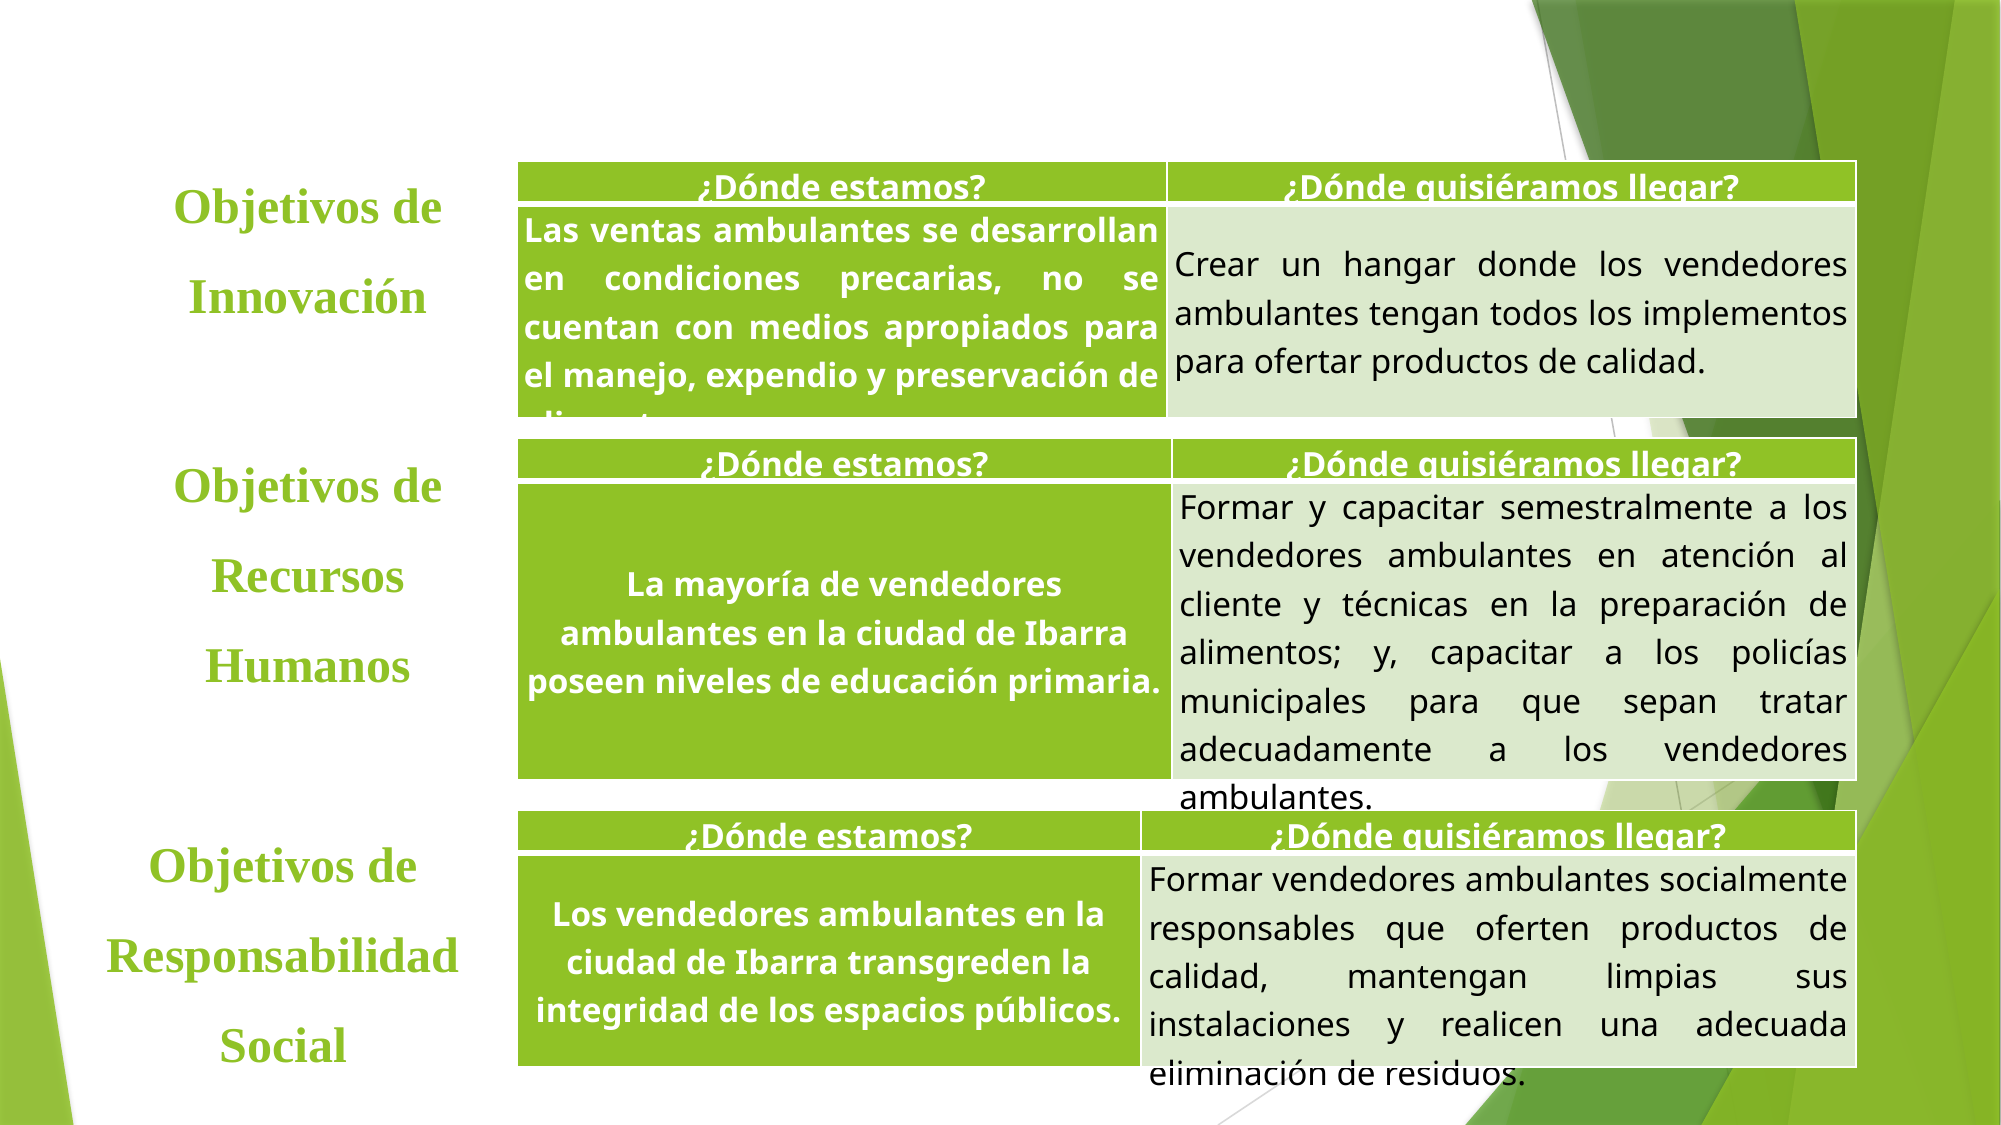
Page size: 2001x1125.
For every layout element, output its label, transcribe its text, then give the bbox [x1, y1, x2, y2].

table_header ¿Dónde quisiéramos llegar? [1168, 162, 1855, 201]
table_cell Crear un hangar donde los vendedores ambulantes tengan todos los implementos para ofertar productos de calidad. [1168, 207, 1855, 417]
text_box Objetivos de Innovación [155, 135, 462, 331]
table_cell Formar vendedores ambulantes socialmente responsables que oferten productos de calidad, mantengan limpias sus instalaciones y realicen una adecuada eliminación de residuos. [1142, 856, 1855, 1066]
table_header ¿Dónde estamos? [518, 439, 1171, 478]
table_header ¿Dónde quisiéramos llegar? [1173, 439, 1855, 478]
table_header ¿Dónde quisiéramos llegar? [1142, 811, 1855, 850]
table_cell Los vendedores ambulantes en la ciudad de Ibarra transgreden la integridad de los espacios públicos. [518, 856, 1140, 1066]
text_box Objetivos de Recursos Humanos [155, 414, 462, 700]
table_cell Formar y capacitar semestralmente a los vendedores ambulantes en atención al cliente y técnicas en la preparación de alimentos; y, capacitar a los policías municipales para que sepan tratar adecuadamente a los vendedores ambulantes. [1173, 484, 1855, 779]
table_cell La mayoría de vendedores ambulantes en la ciudad de Ibarra poseen niveles de educación primaria. [518, 484, 1171, 779]
table_header ¿Dónde estamos? [518, 162, 1166, 201]
table_cell Las ventas ambulantes se desarrollan en condiciones precarias, no se cuentan con medios apropiados para el manejo, expendio y preservación de alimentos. [518, 207, 1166, 417]
table_header ¿Dónde estamos? [518, 811, 1140, 850]
text_box Objetivos de Responsabilidad Social [78, 795, 489, 1081]
